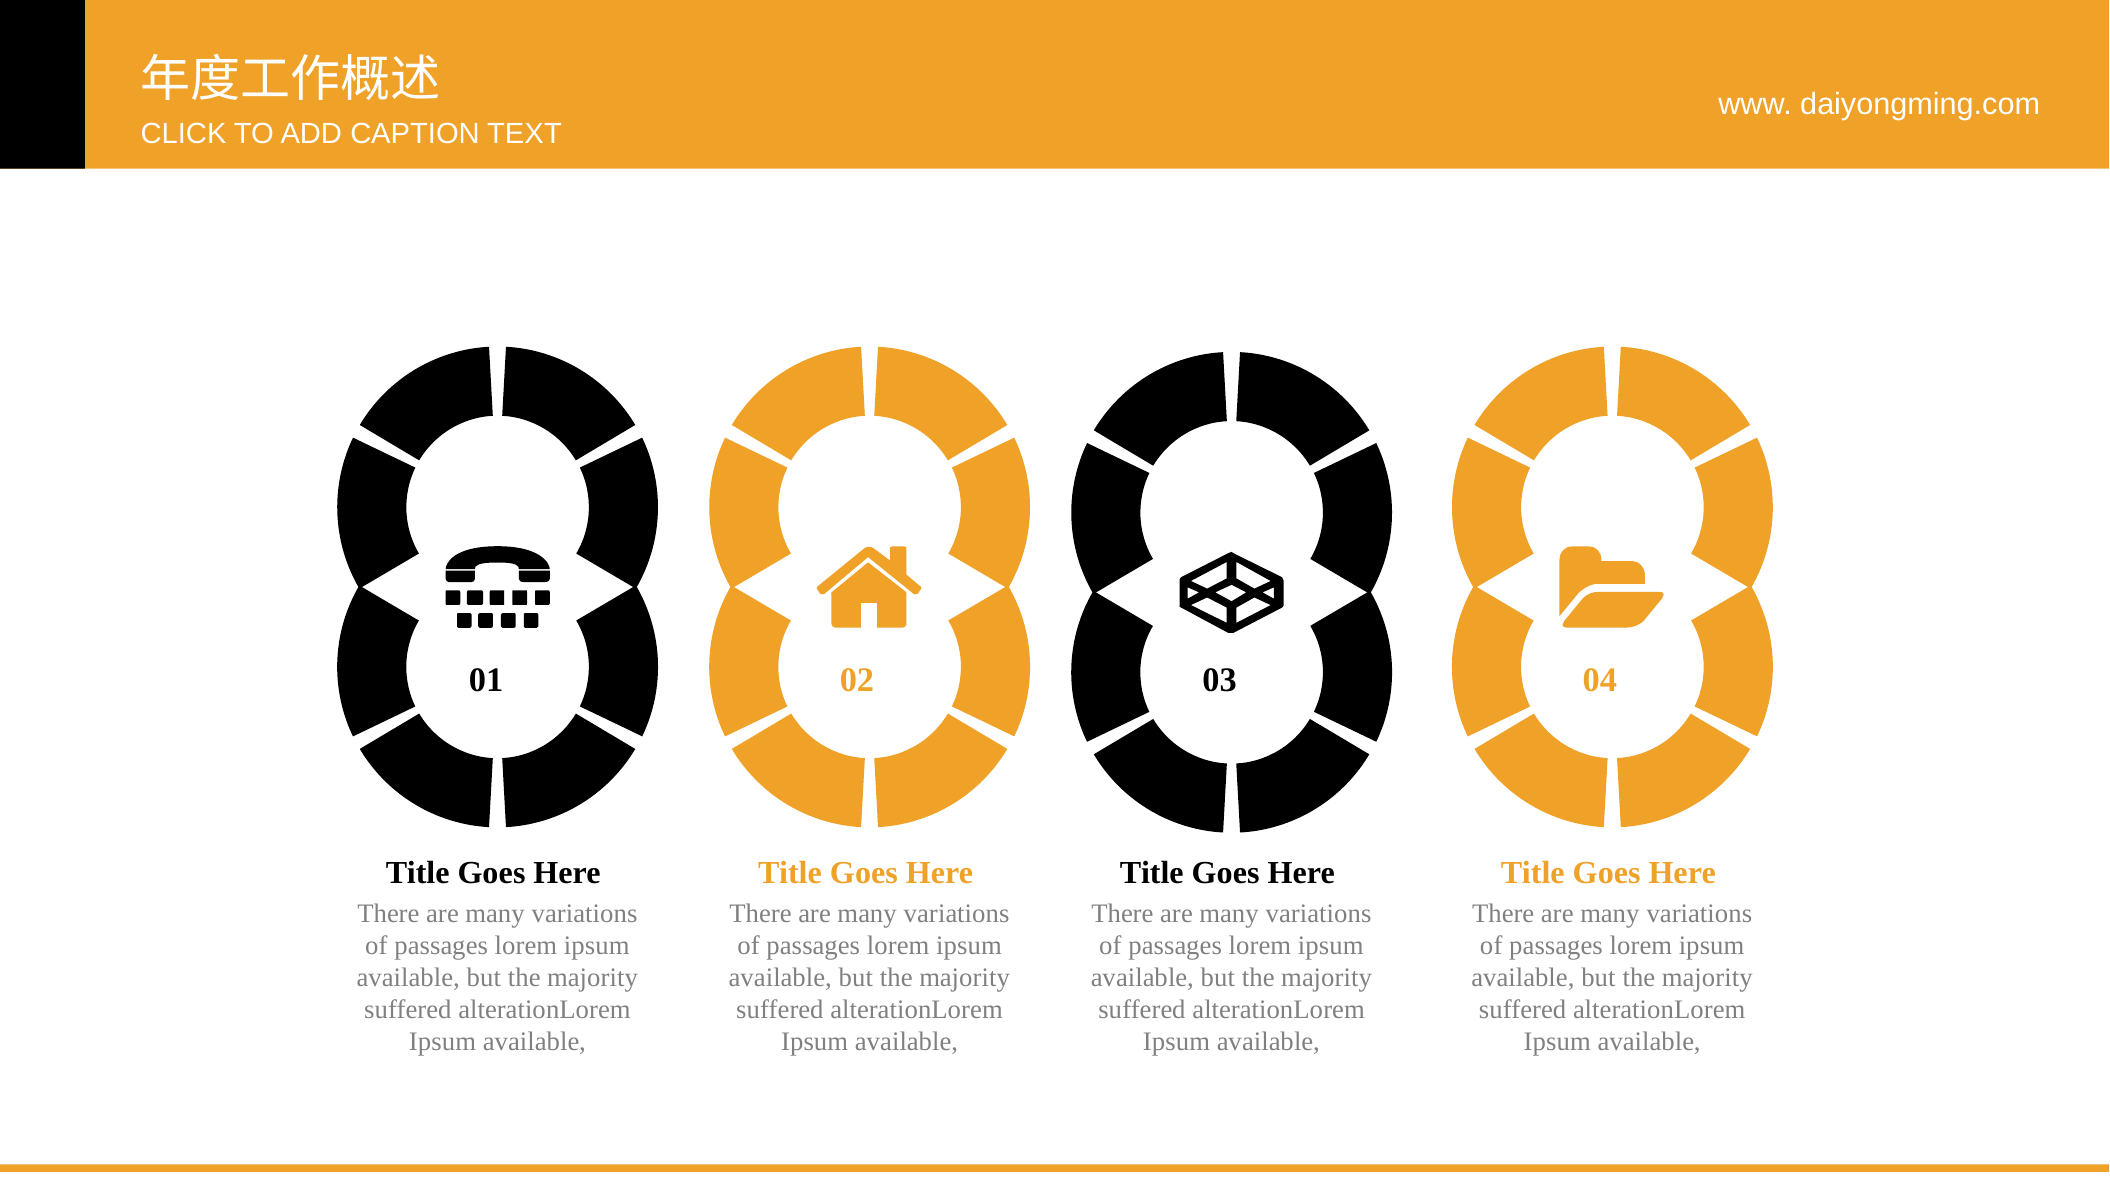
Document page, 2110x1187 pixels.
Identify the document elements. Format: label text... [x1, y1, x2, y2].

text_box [336, 346, 659, 828]
text_box Title Goes Here There are many variations of passages lorem ipsum available, but the majority suffered alterationLorem Ipsum available, [320, 851, 675, 1057]
text_box www. daiyongming.com [1694, 83, 2041, 121]
text_box Title Goes Here There are many variations of passages lorem ipsum available, but the majority suffered alterationLorem Ipsum available, [1054, 851, 1409, 1057]
text_box Title Goes Here There are many variations of passages lorem ipsum available, but the majority suffered alterationLorem Ipsum available, [1435, 851, 1790, 1057]
text_box [0, 1163, 2110, 1173]
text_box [1070, 351, 1393, 833]
text_box 年度工作概述 [140, 46, 484, 107]
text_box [708, 346, 1031, 828]
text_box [1451, 346, 1774, 828]
text_box CLICK TO ADD CAPTION TEXT [140, 113, 656, 149]
text_box [86, 0, 2110, 170]
text_box Title Goes Here There are many variations of passages lorem ipsum available, but the majority suffered alterationLorem Ipsum available, [692, 851, 1047, 1057]
text_box [0, 0, 86, 170]
